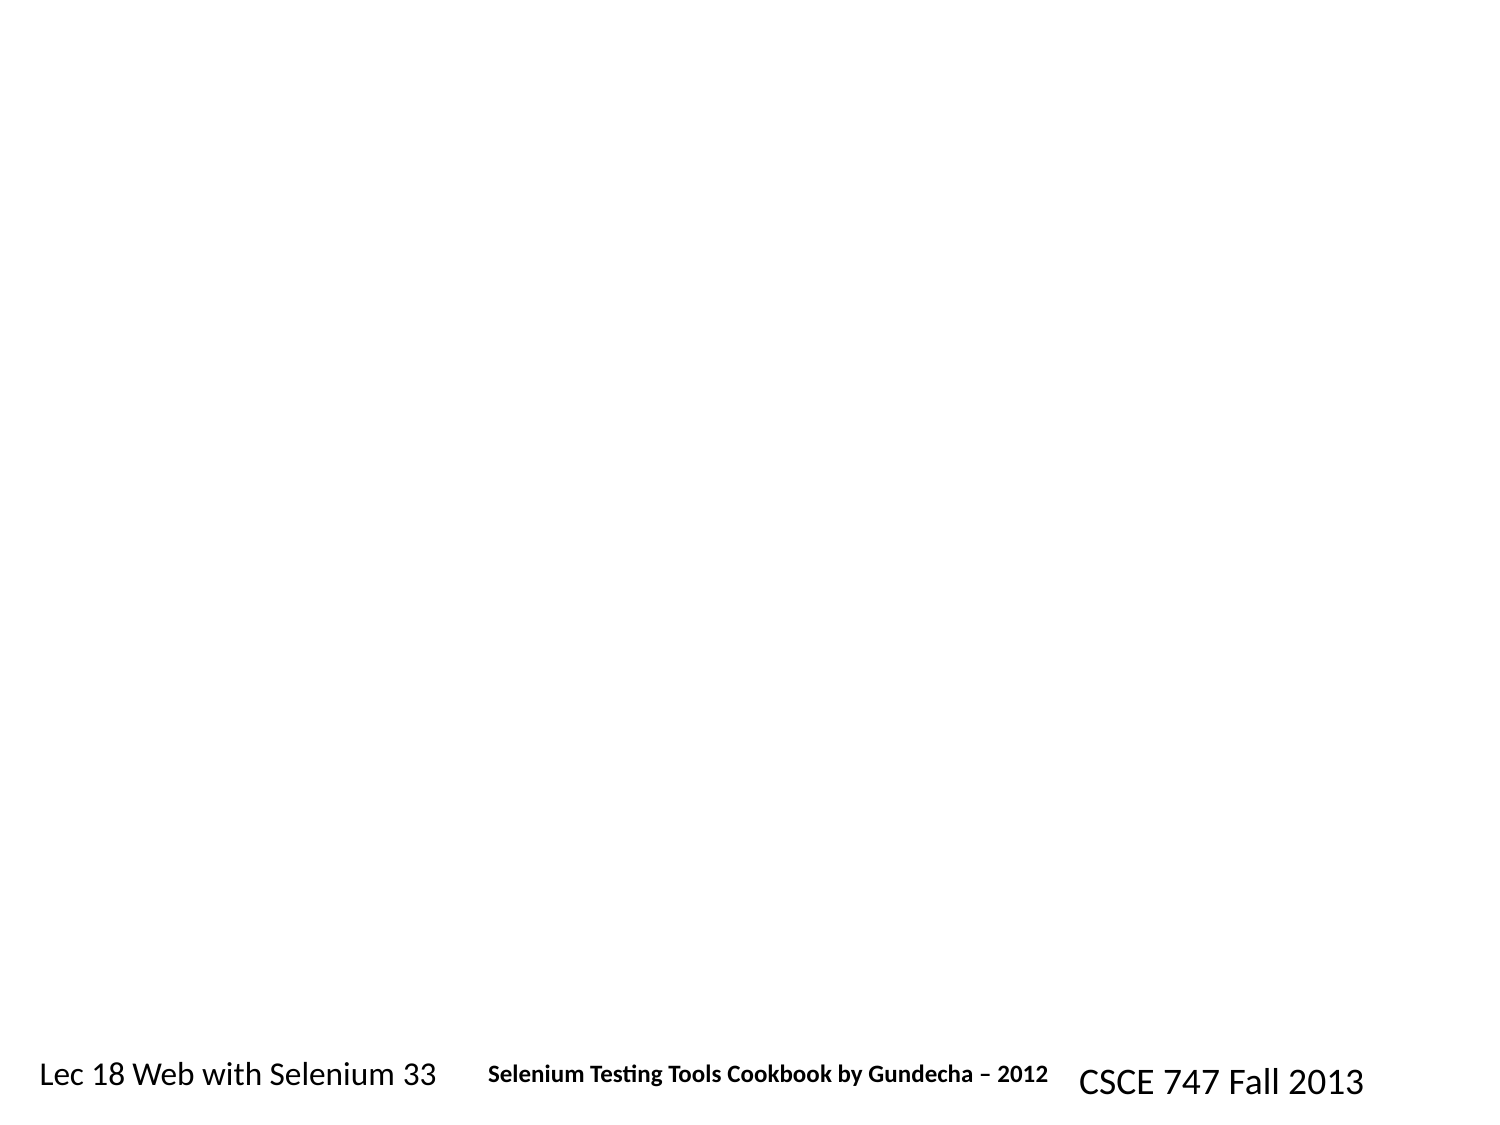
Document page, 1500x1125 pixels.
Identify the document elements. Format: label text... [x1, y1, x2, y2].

footer Selenium Testing Tools Cookbook by Gundecha – 2012 [462, 1042, 1075, 1103]
